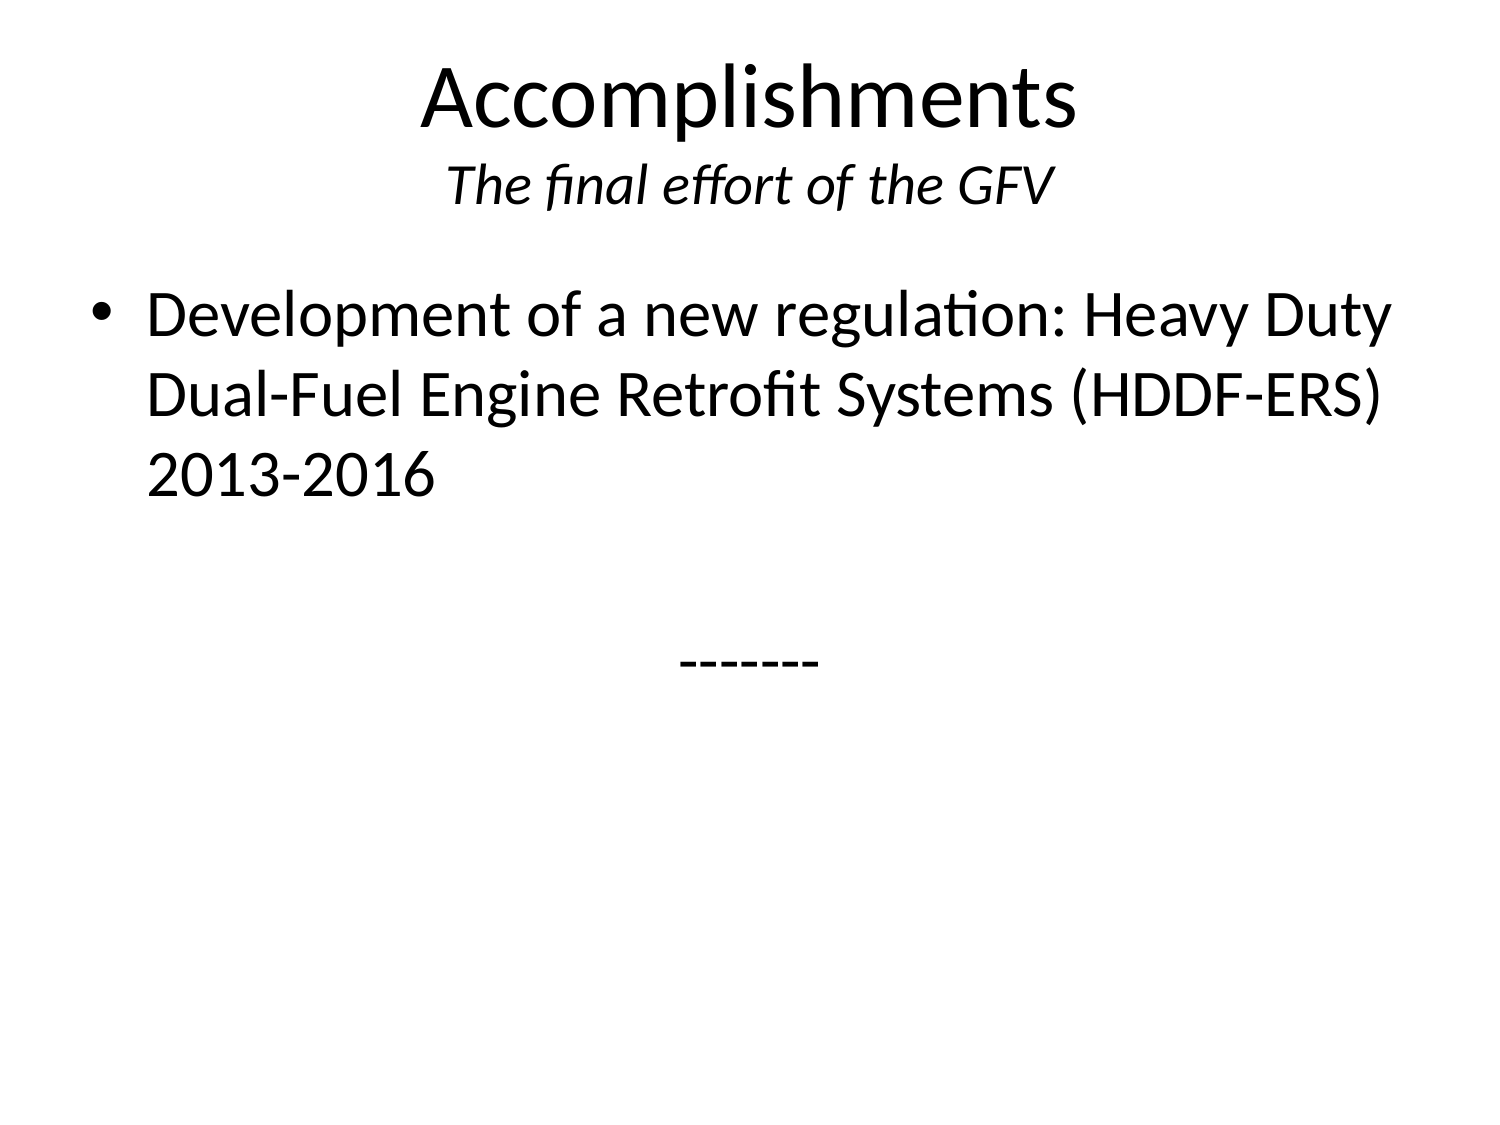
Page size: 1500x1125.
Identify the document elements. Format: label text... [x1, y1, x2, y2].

list Development of a new regulation: Heavy Duty Dual-Fuel Engine Retrofit Systems (HDDF-ERS) 2013-2016 ------- [75, 262, 1425, 1005]
title Accomplishments The final effort of the GFV [75, 87, 1425, 262]
